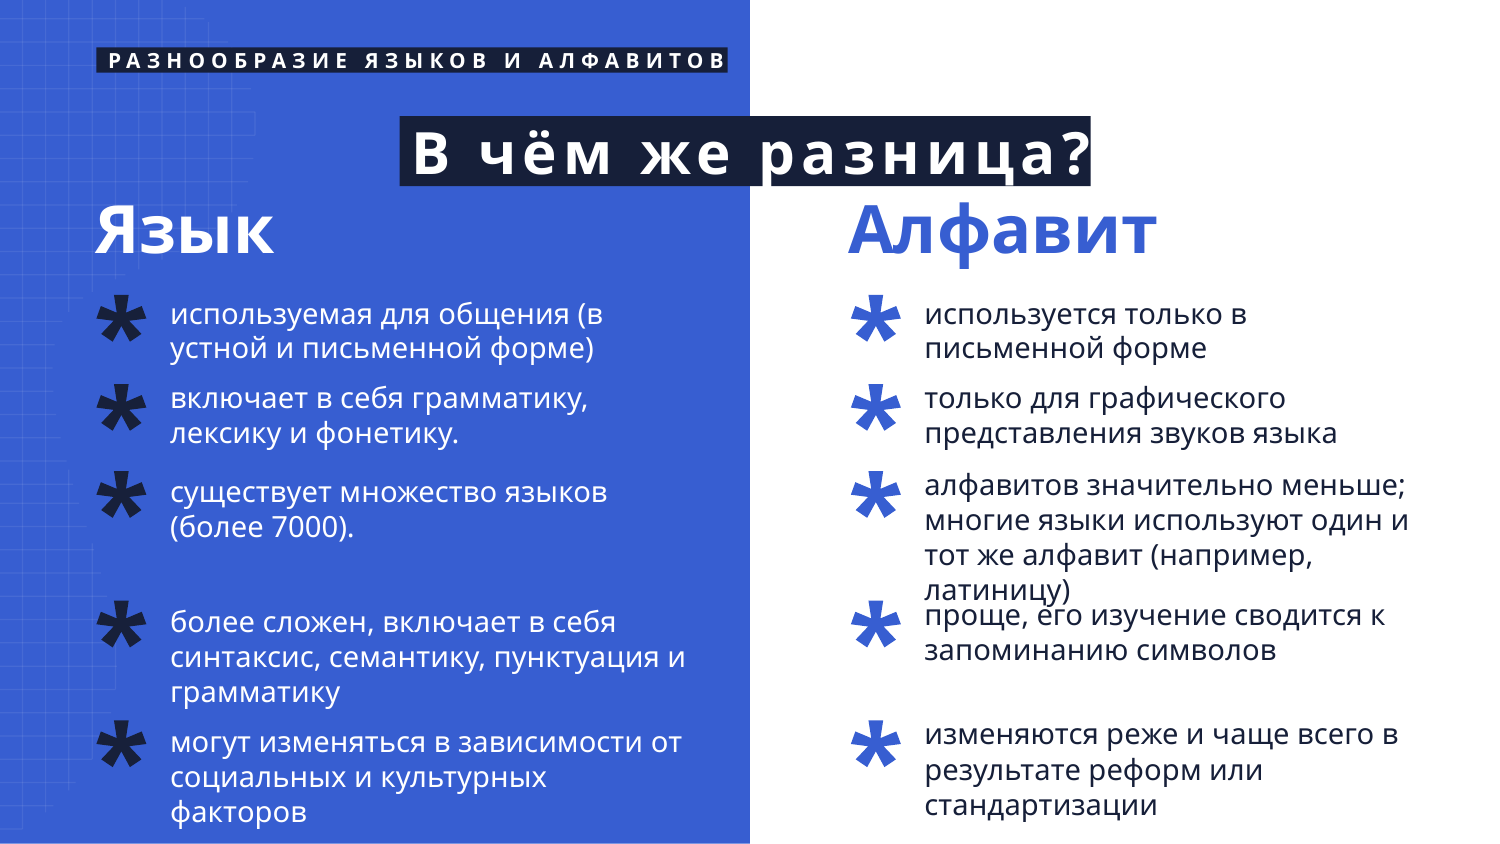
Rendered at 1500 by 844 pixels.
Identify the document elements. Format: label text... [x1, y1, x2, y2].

text_box используемая для общения (в устной и письменной форме) [169, 294, 625, 365]
text_box Язык [95, 186, 539, 267]
text_box только для графического представления звуков языка [924, 379, 1425, 449]
text_box [96, 384, 147, 431]
text_box проще, его изучение сводится к запоминанию символов [924, 596, 1425, 667]
text_box изменяются реже и чаще всего в результате реформ или стандартизации [924, 715, 1425, 821]
text_box Алфавит [848, 186, 1355, 267]
text_box [850, 294, 901, 342]
text_box включает в себя грамматику, лексику и фонетику. [169, 379, 691, 449]
text_box [96, 294, 147, 342]
text_box более сложен, включает в себя синтаксис, семантику, пунктуация и грамматику [169, 603, 691, 709]
text_box [96, 600, 147, 648]
text_box В чём же разница? [399, 116, 1091, 187]
text_box [96, 471, 147, 518]
text_box используется только в письменной форме [924, 294, 1380, 365]
text_box [850, 720, 901, 768]
text_box [96, 720, 147, 768]
text_box алфавитов значительно меньше; многие языки используют один и тот же алфавит (например, латиницу) [924, 466, 1425, 596]
text_box [850, 471, 901, 518]
text_box [850, 384, 901, 431]
text_box существует множество языков (более 7000). [169, 473, 691, 544]
subtitle РАЗНООБРАЗИЕ ЯЗЫКОВ И АЛФАВИТОВ [96, 47, 728, 73]
text_box могут изменяться в зависимости от социальных и культурных факторов [169, 723, 691, 828]
text_box [850, 600, 901, 648]
